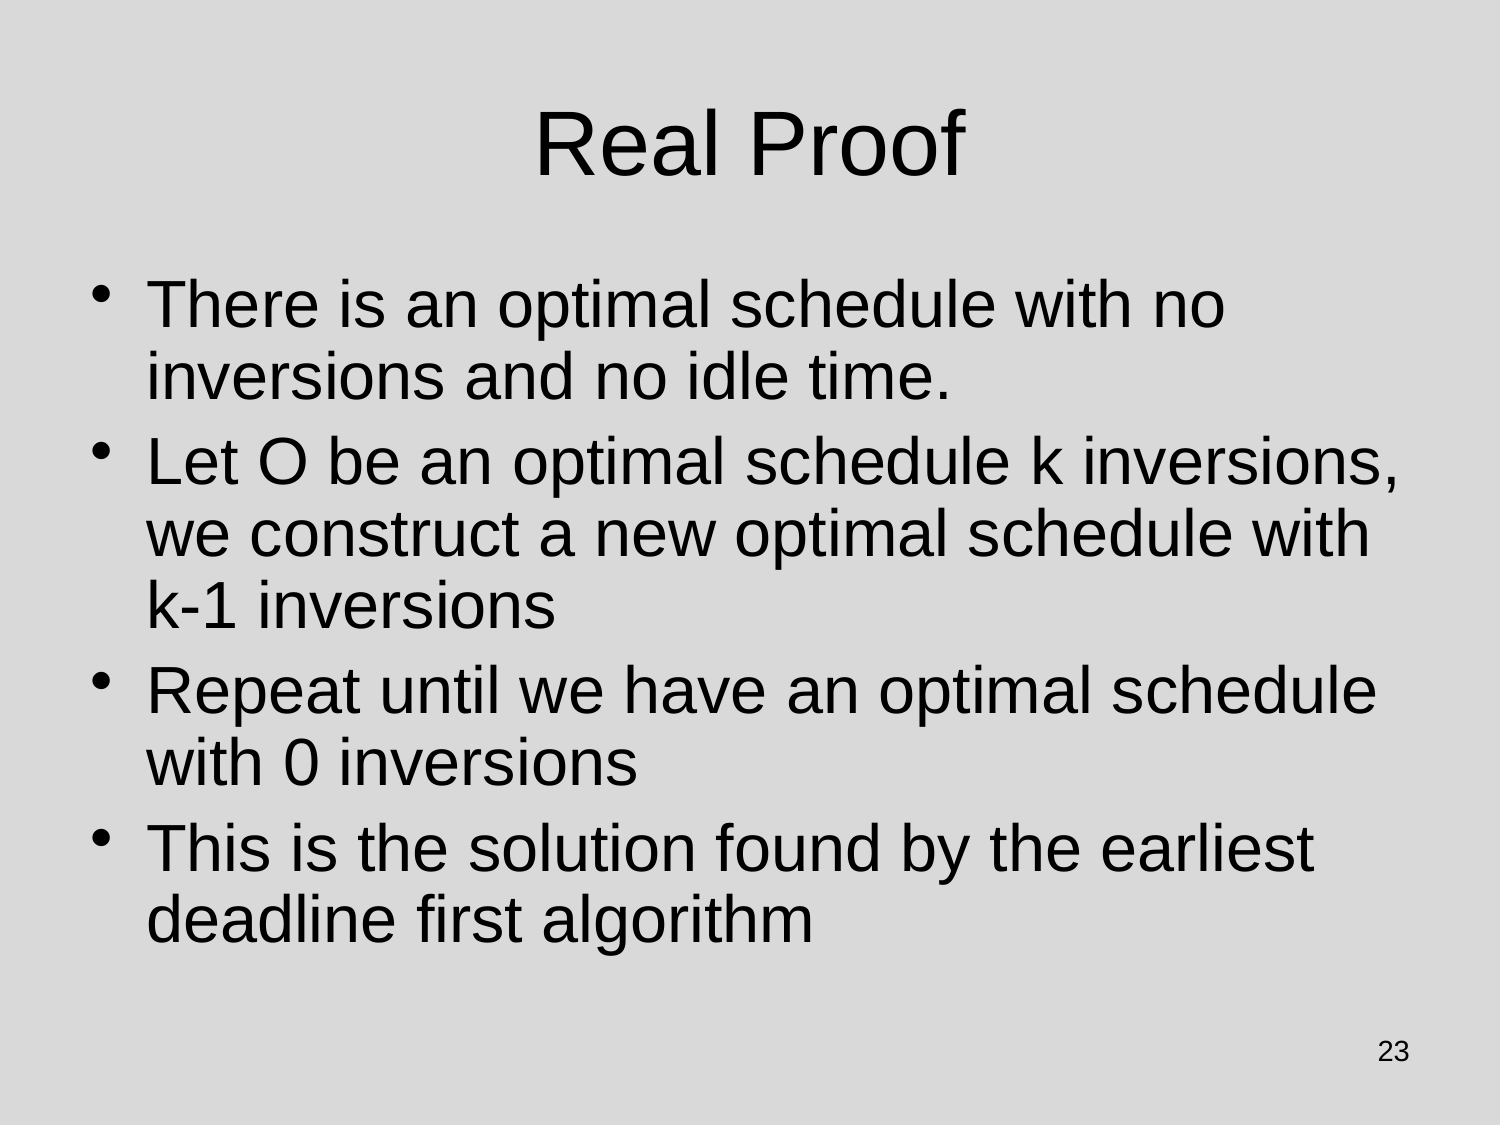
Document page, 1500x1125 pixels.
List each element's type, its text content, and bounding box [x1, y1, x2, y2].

title Real Proof [75, 45, 1425, 233]
list There is an optimal schedule with no inversions and no idle time. Let O be an optimal schedule k inversions, we construct a new optimal schedule with k-1 inversions Repeat until we have an optimal schedule with 0 inversions This is the solution found by the earliest deadline first algorithm [75, 262, 1425, 1005]
slide_number 23 [1074, 1024, 1426, 1103]
